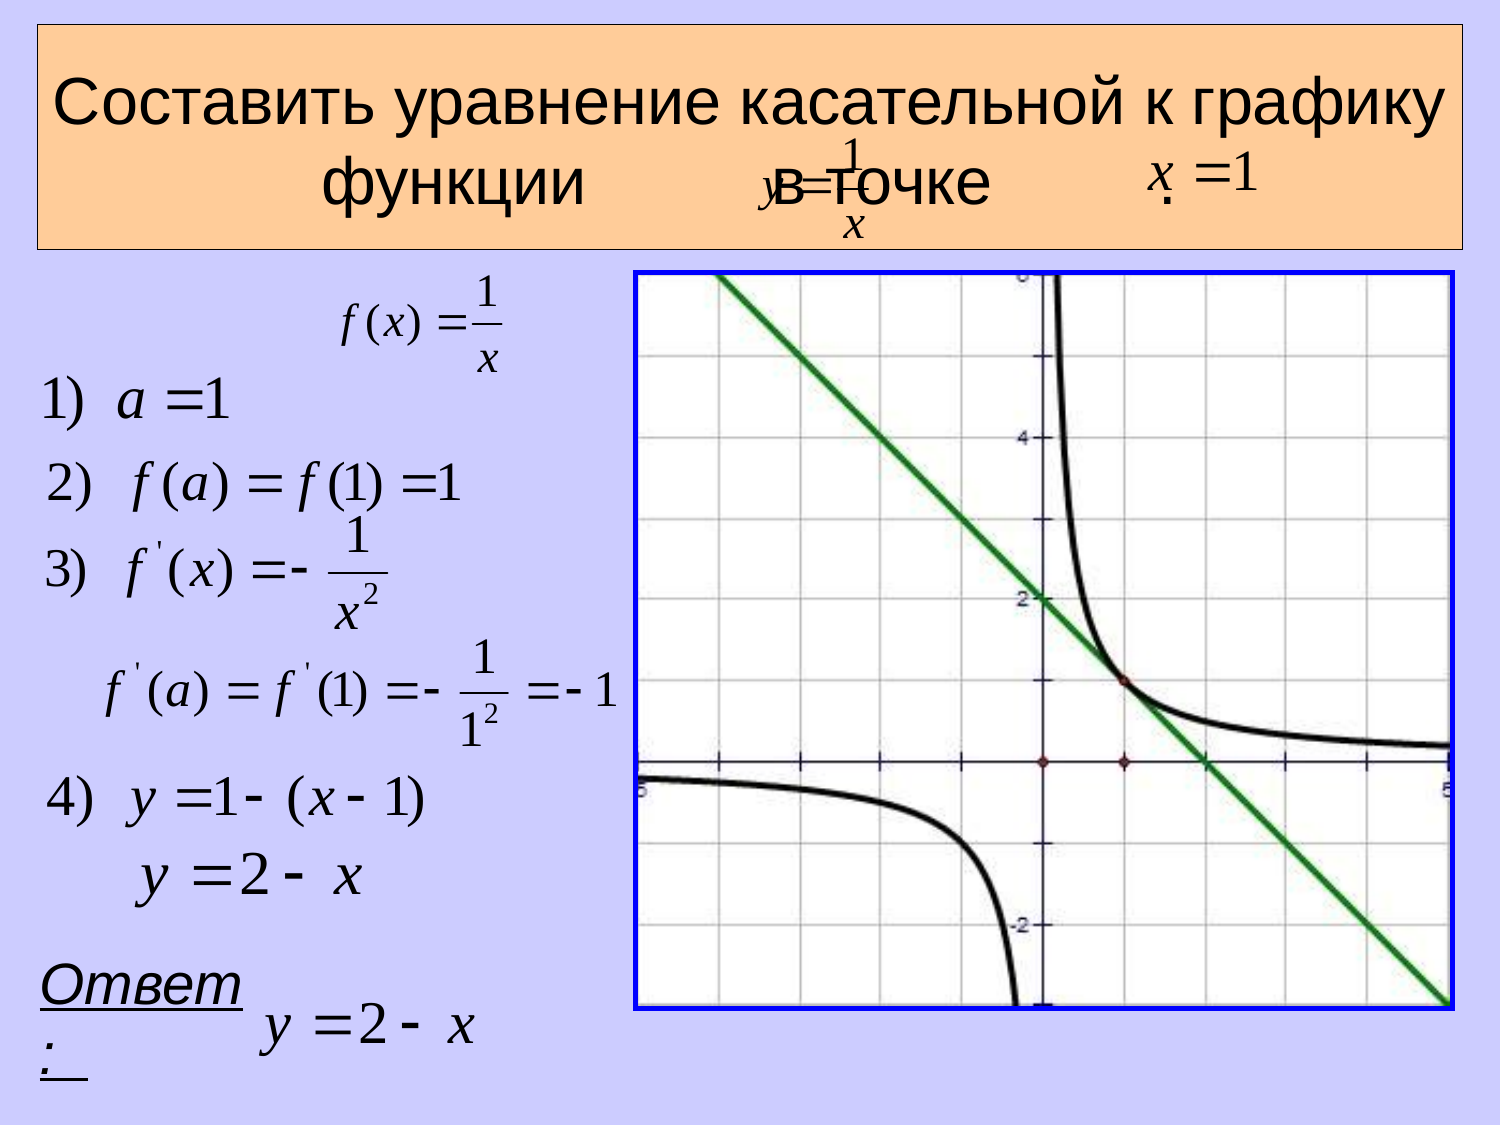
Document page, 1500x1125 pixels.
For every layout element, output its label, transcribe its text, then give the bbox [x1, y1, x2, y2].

text_box Ответ: [24, 938, 263, 1094]
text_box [324, 262, 513, 383]
picture [637, 274, 1451, 1007]
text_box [124, 837, 376, 922]
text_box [37, 499, 401, 642]
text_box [37, 449, 467, 525]
title Составить уравнение касательной к графику функции в точке . [37, 24, 1463, 250]
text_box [37, 762, 438, 840]
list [249, 987, 488, 1069]
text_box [749, 124, 880, 249]
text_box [87, 624, 626, 758]
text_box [1137, 137, 1263, 206]
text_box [37, 362, 239, 445]
